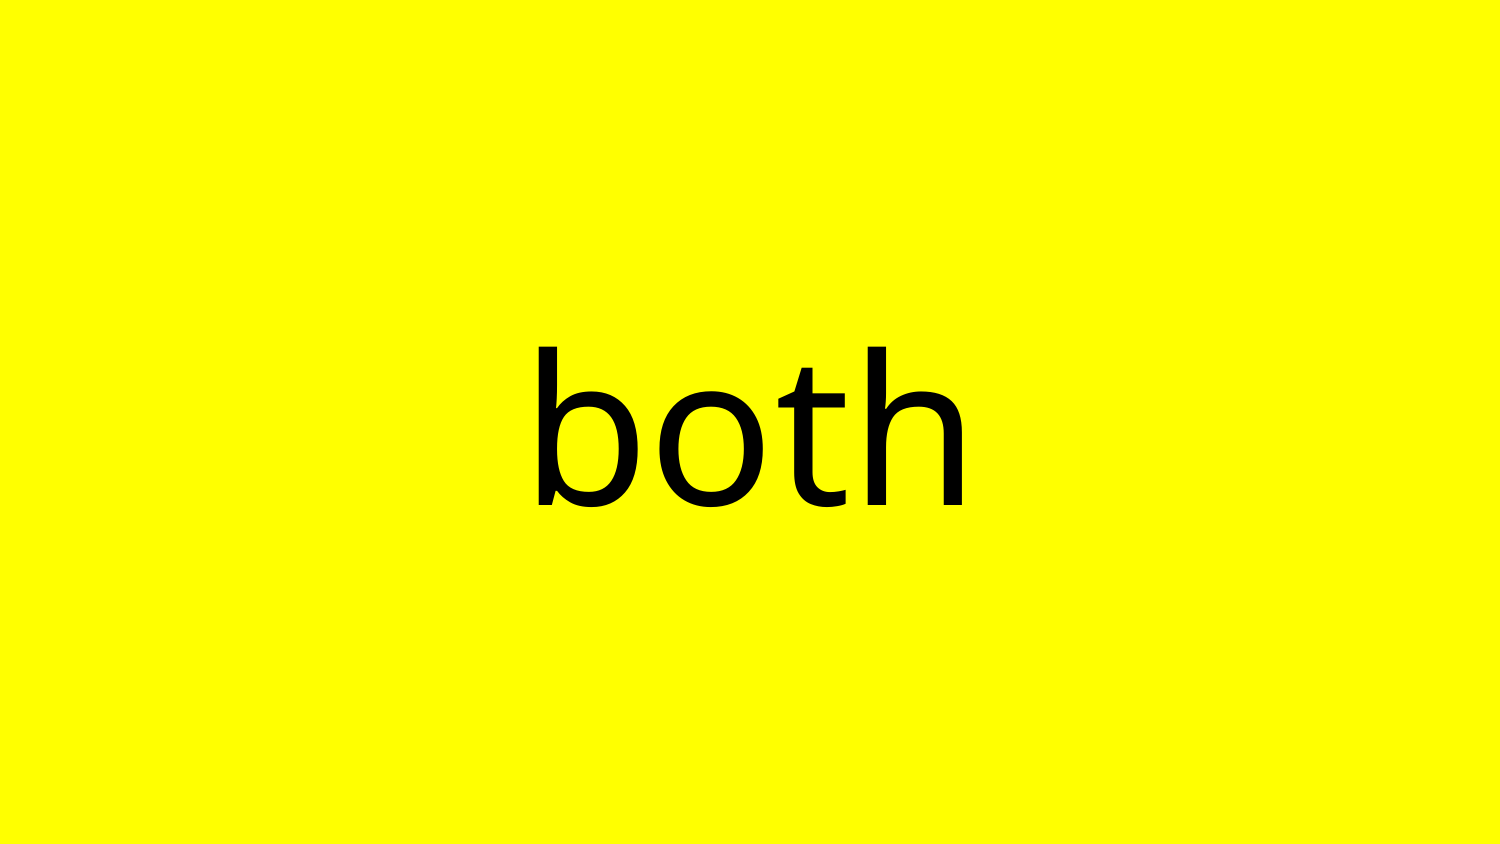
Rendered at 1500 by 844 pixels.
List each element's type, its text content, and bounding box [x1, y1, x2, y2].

title both [51, 352, 1449, 491]
